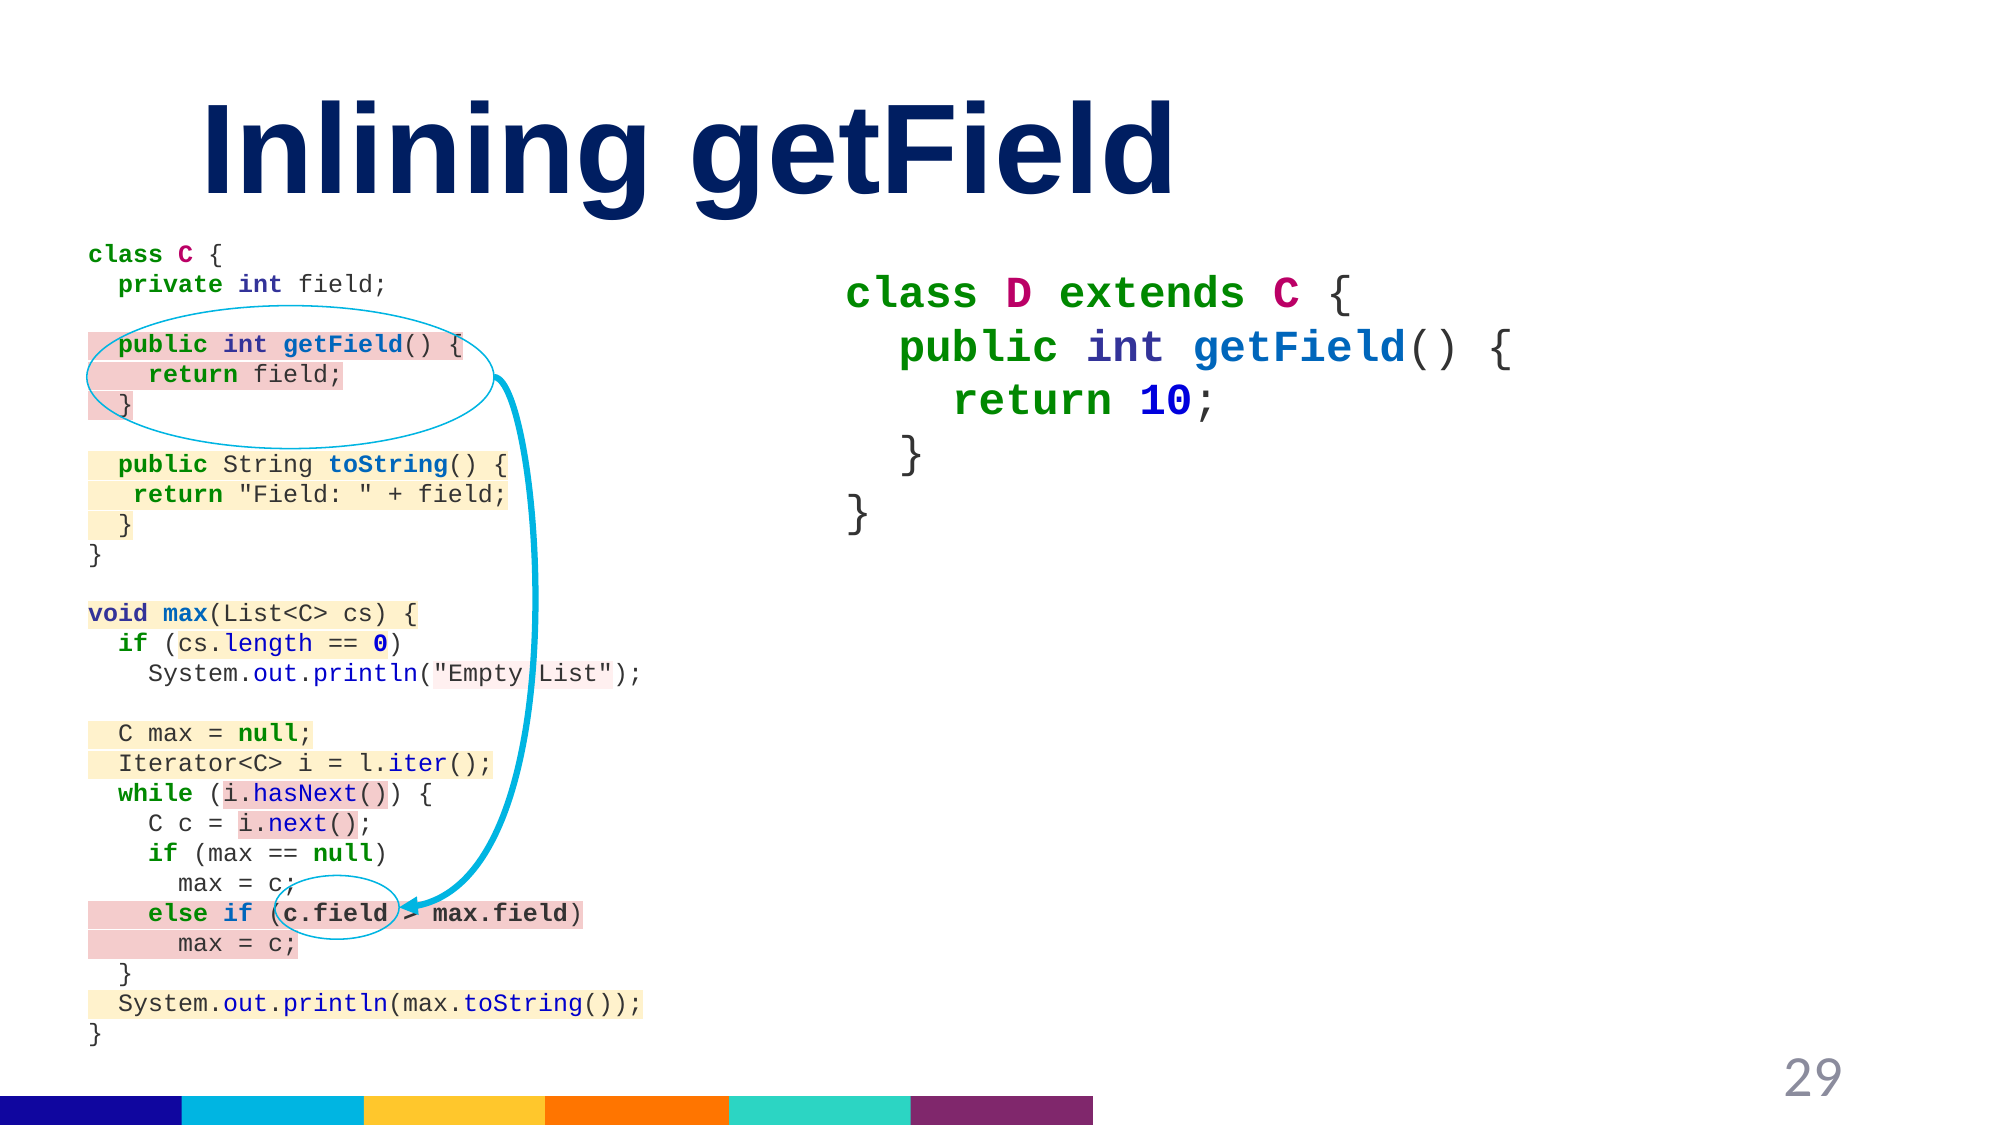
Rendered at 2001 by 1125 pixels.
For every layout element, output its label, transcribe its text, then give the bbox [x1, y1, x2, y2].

text_box [274, 875, 400, 940]
text_box [86, 305, 494, 449]
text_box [399, 377, 494, 908]
text_box class C { private int field; public int getField() { return field; } public String toString() { return "Field: " + field; } } void max(List<C> cs) { if (cs.length == 0) System.out.println("Empty List"); C max = null; Iterator<C> i = l.iter(); while (i.hasNext()) { C c = i.next(); if (max == null) max = c; else if (c.field > max.field) max = c; } System.out.println(max.toString()); } [68, 217, 894, 874]
text_box class D extends C { public int getField() { return 10; } } [825, 243, 1902, 546]
title Inlining getField [180, 63, 1830, 179]
slide_number 29 [1412, 1042, 1863, 1103]
